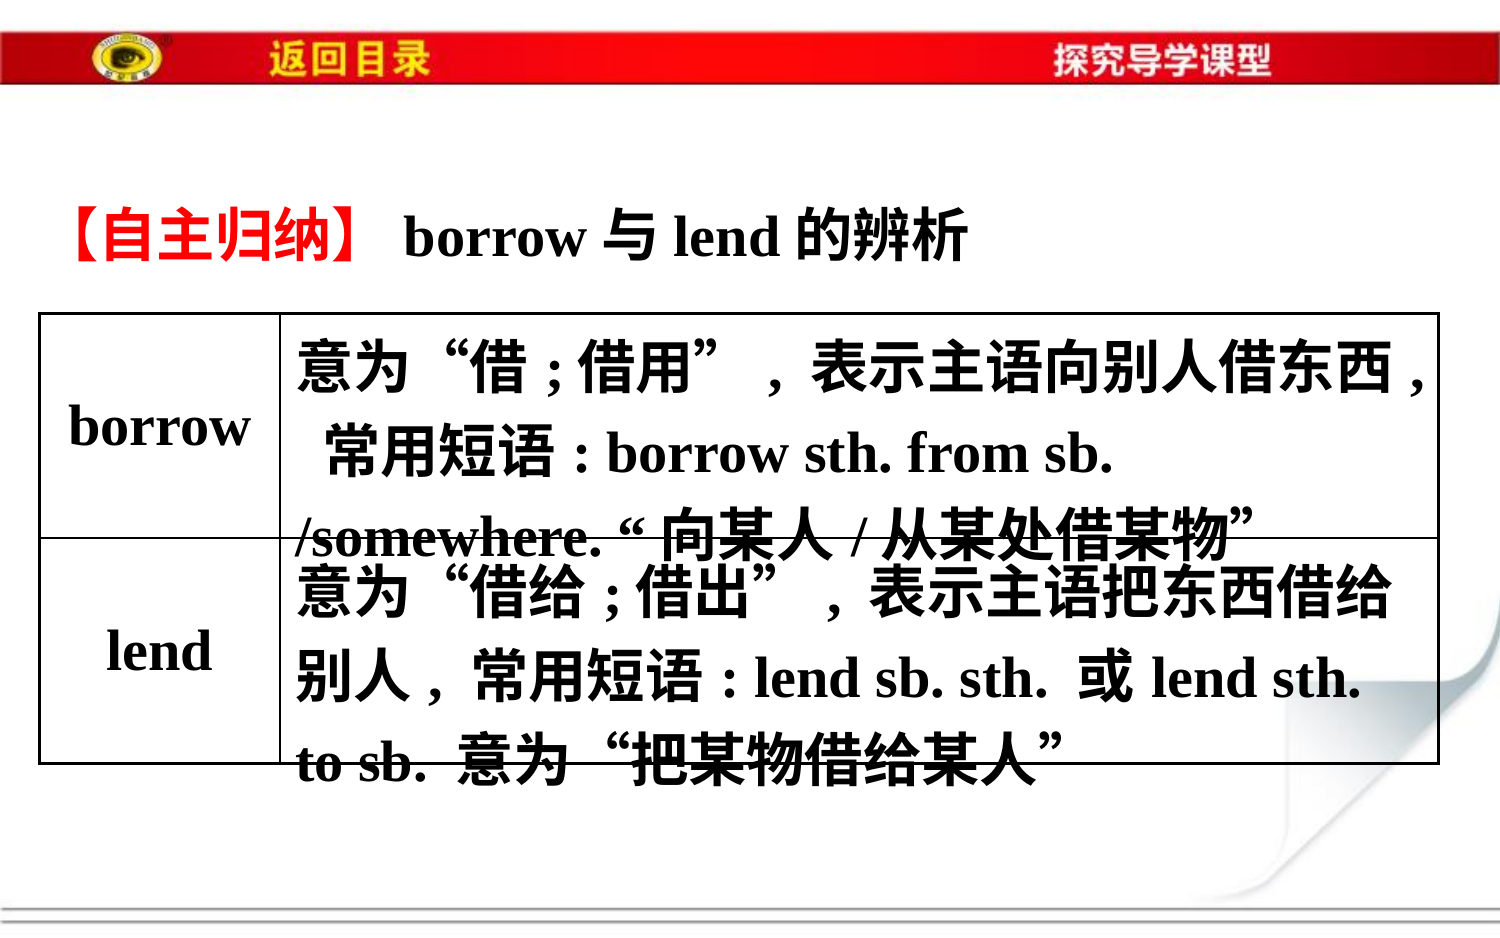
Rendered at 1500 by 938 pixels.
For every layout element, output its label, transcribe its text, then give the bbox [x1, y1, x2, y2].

table_header 意为“借;借用”, 表示主语向别人借东西, 常用短语: borrow sth. from sb. /somewhere. “向某人/从某处借某物” [281, 315, 1437, 537]
table_header borrow [41, 315, 279, 537]
picture [0, 0, 1500, 938]
table_cell 意为“借给;借出”, 表示主语把东西借给别人, 常用短语: lend sb. sth. 或lend sth. to sb. 意为“把某物借给某人” [281, 539, 1437, 762]
text_box 【自主归纳】borrow与lend的辨析 [25, 156, 1433, 276]
table_cell lend [41, 539, 279, 762]
